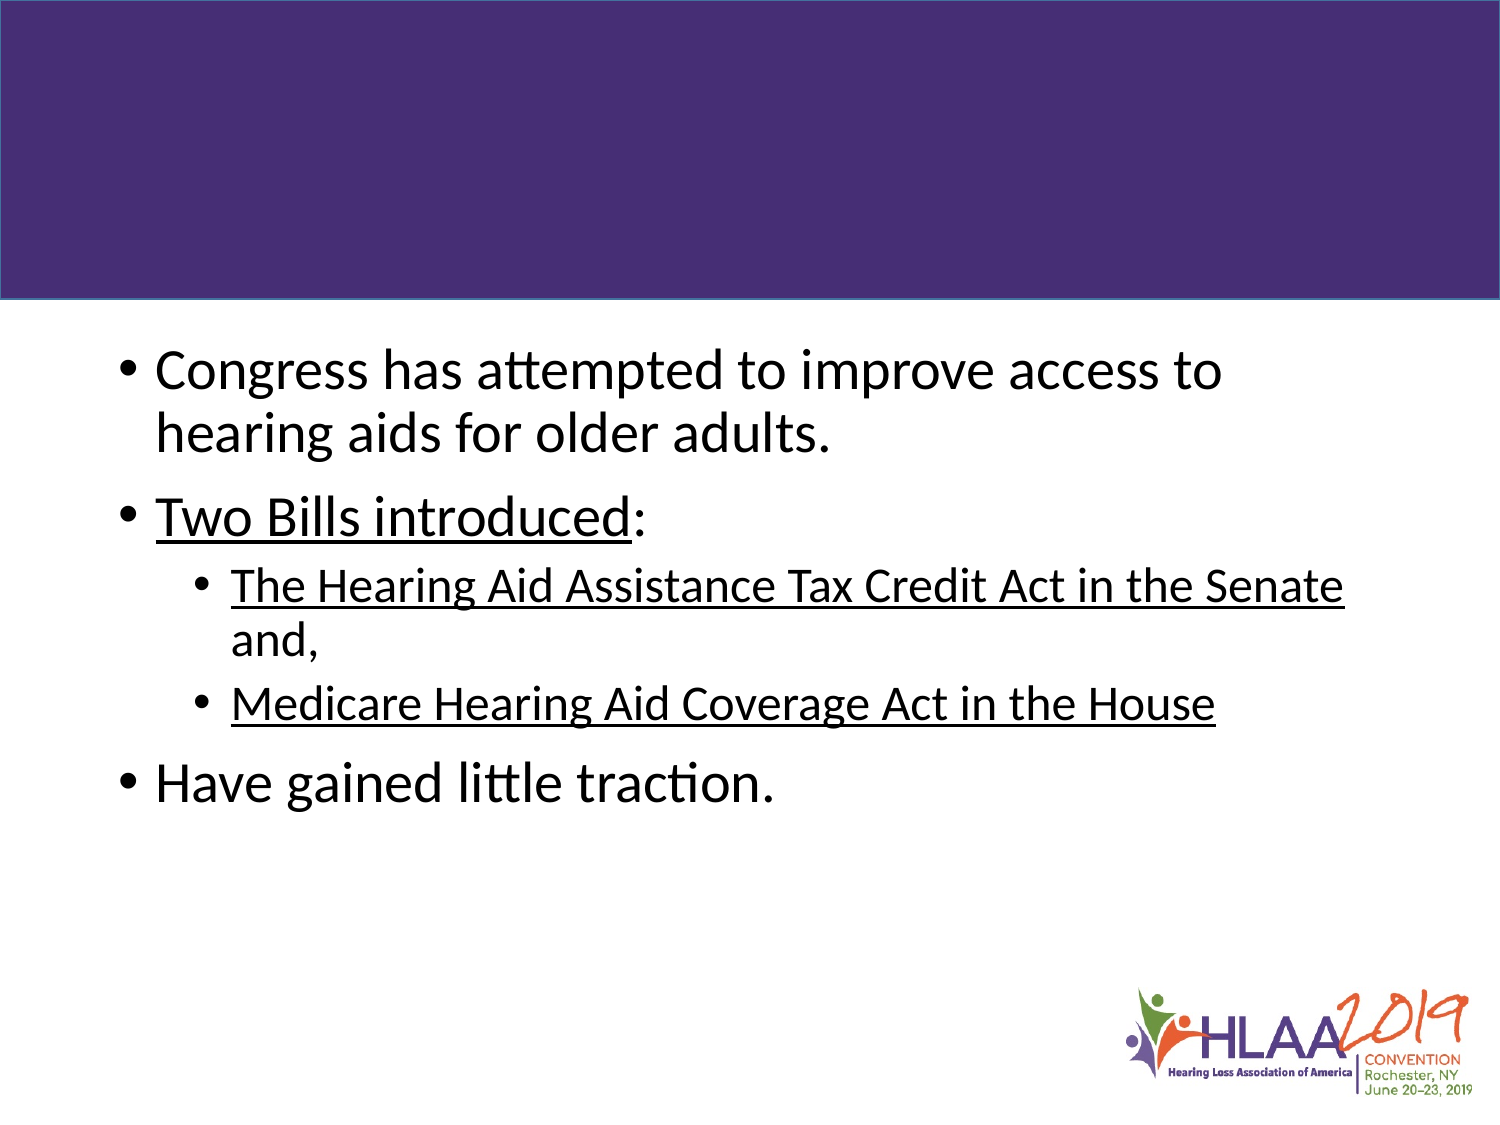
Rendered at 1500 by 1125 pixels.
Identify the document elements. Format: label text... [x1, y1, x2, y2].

picture [1126, 987, 1472, 1097]
list Congress has attempted to improve access to hearing aids for older adults. Two Bills introduced: The Hearing Aid Assistance Tax Credit Act in the Senate and, Medicare Hearing Aid Coverage Act in the House Have gained little traction. [103, 331, 1397, 961]
